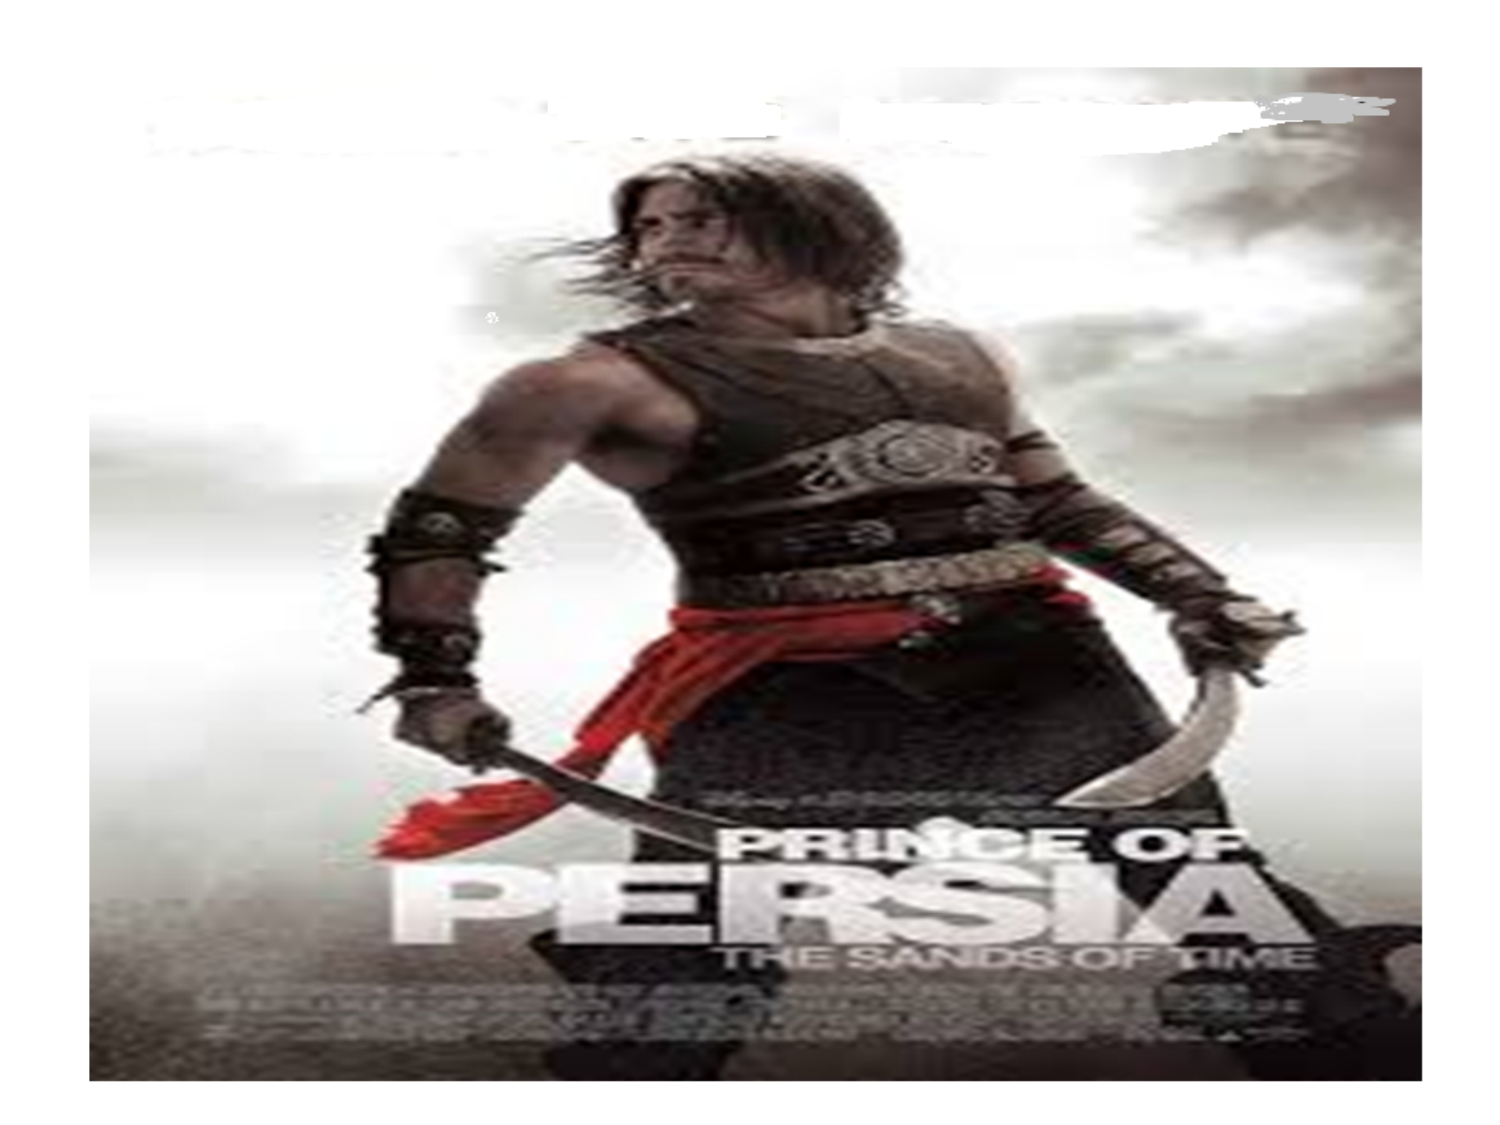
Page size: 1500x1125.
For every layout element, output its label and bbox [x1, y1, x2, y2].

list [88, 66, 1424, 1083]
